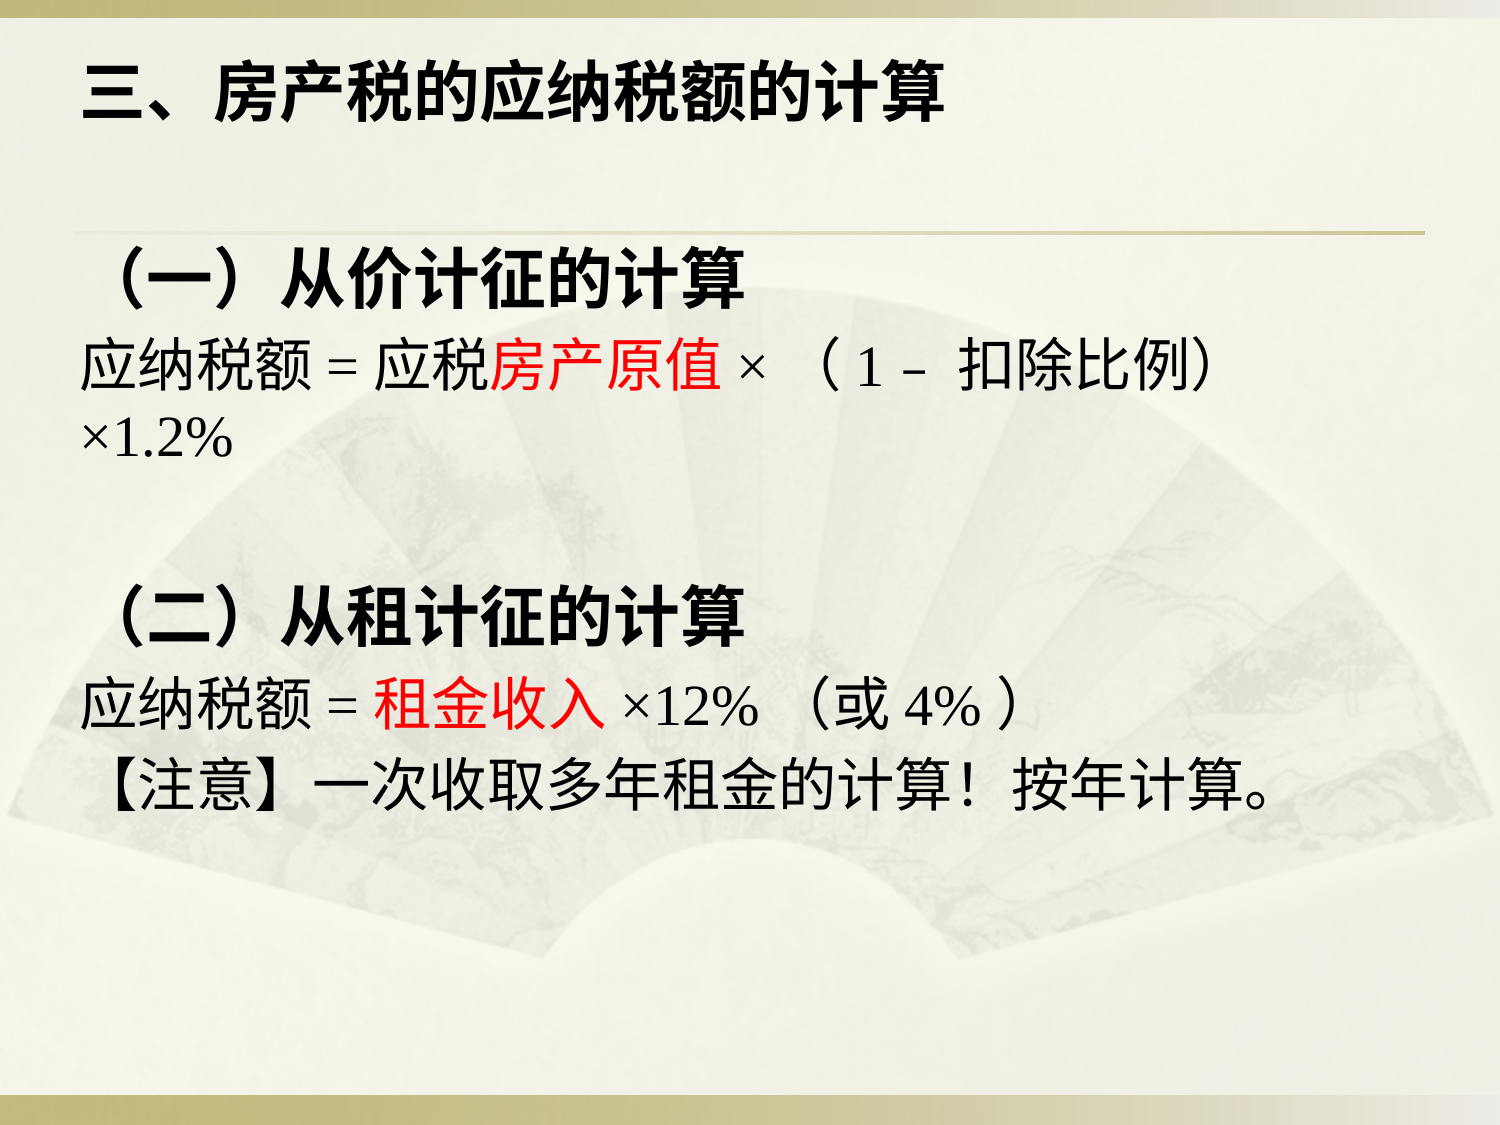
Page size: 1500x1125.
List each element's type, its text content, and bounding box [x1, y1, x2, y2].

list 三、房产税的应纳税额的计算 （一）从价计征的计算 应纳税额=应税房产原值×（1﹣扣除比例） ×1.2% （二）从租计征的计算 应纳税额=租金收入×12%（或4%） 【注意】一次收取多年租金的计算！按年计算。 [64, 42, 1425, 1006]
